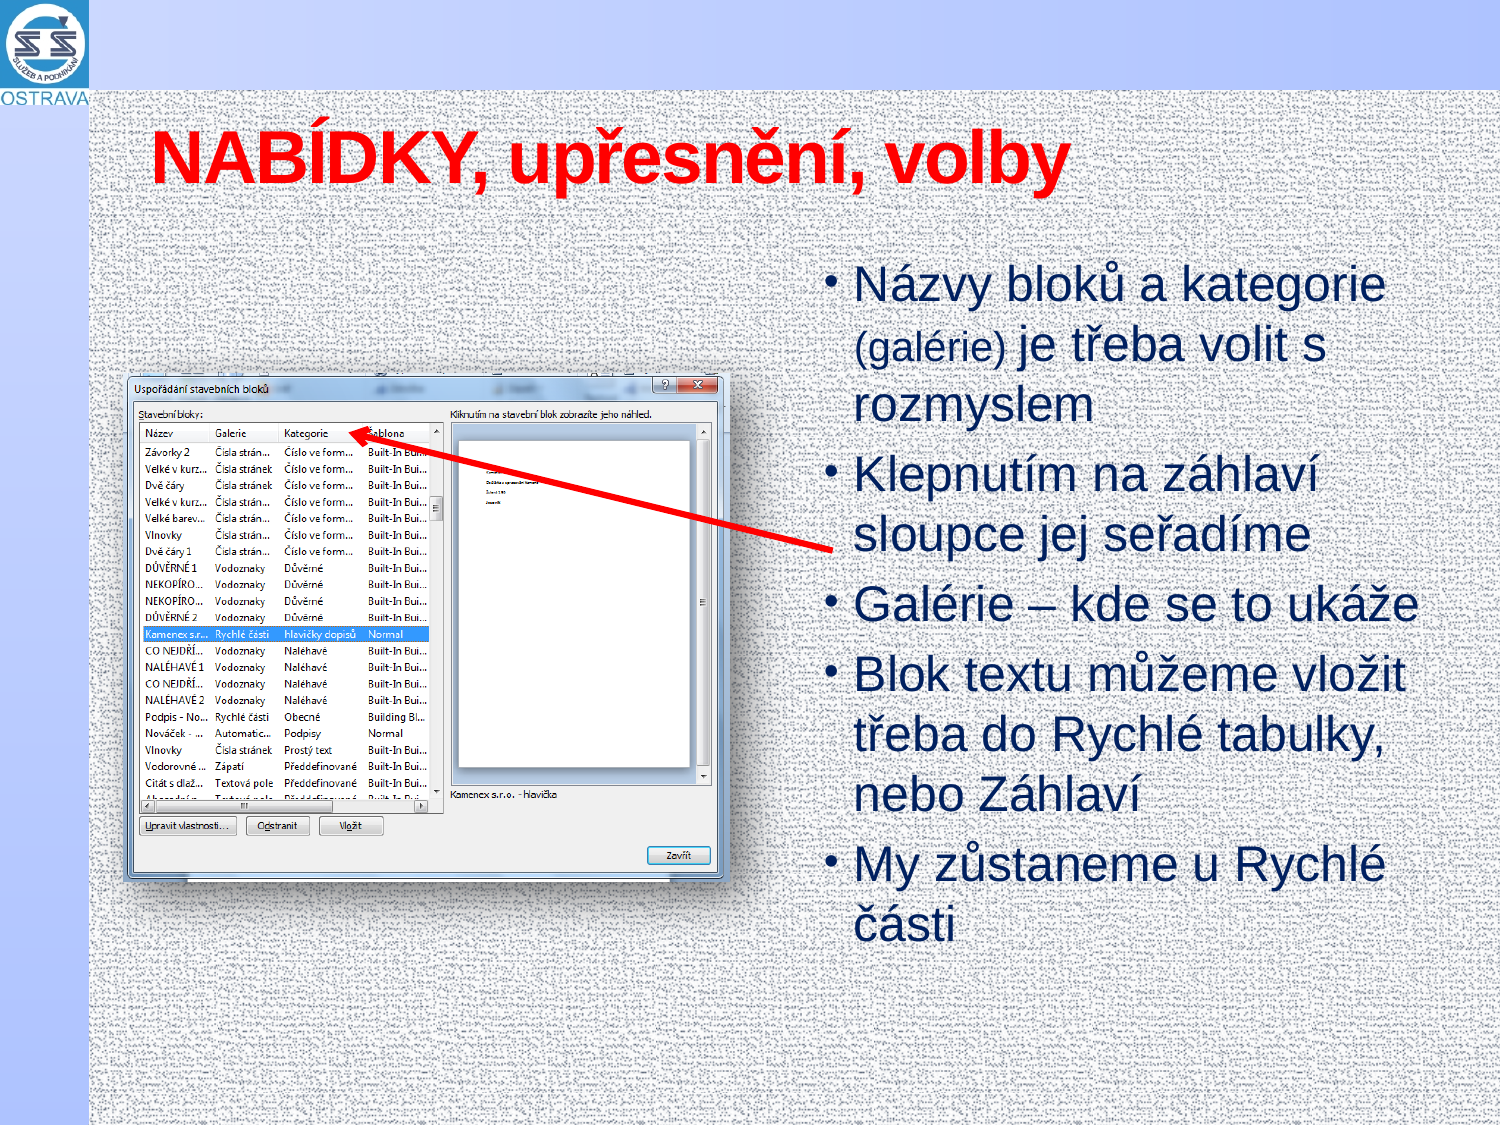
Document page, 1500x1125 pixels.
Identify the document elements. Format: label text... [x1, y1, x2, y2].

list Názvy bloků a kategorie (galérie) je třeba volit s rozmyslem Klepnutím na záhlaví sloupce jej seřadíme Galérie – kde se to ukáže Blok textu můžeme vložit třeba do Rychlé tabulky, nebo Záhlaví My zůstaneme u Rychlé části [809, 243, 1465, 1100]
picture [0, 0, 89, 105]
picture [123, 373, 731, 882]
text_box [348, 432, 833, 551]
title NABÍDKY, upřesnění, volby [135, 94, 1447, 213]
